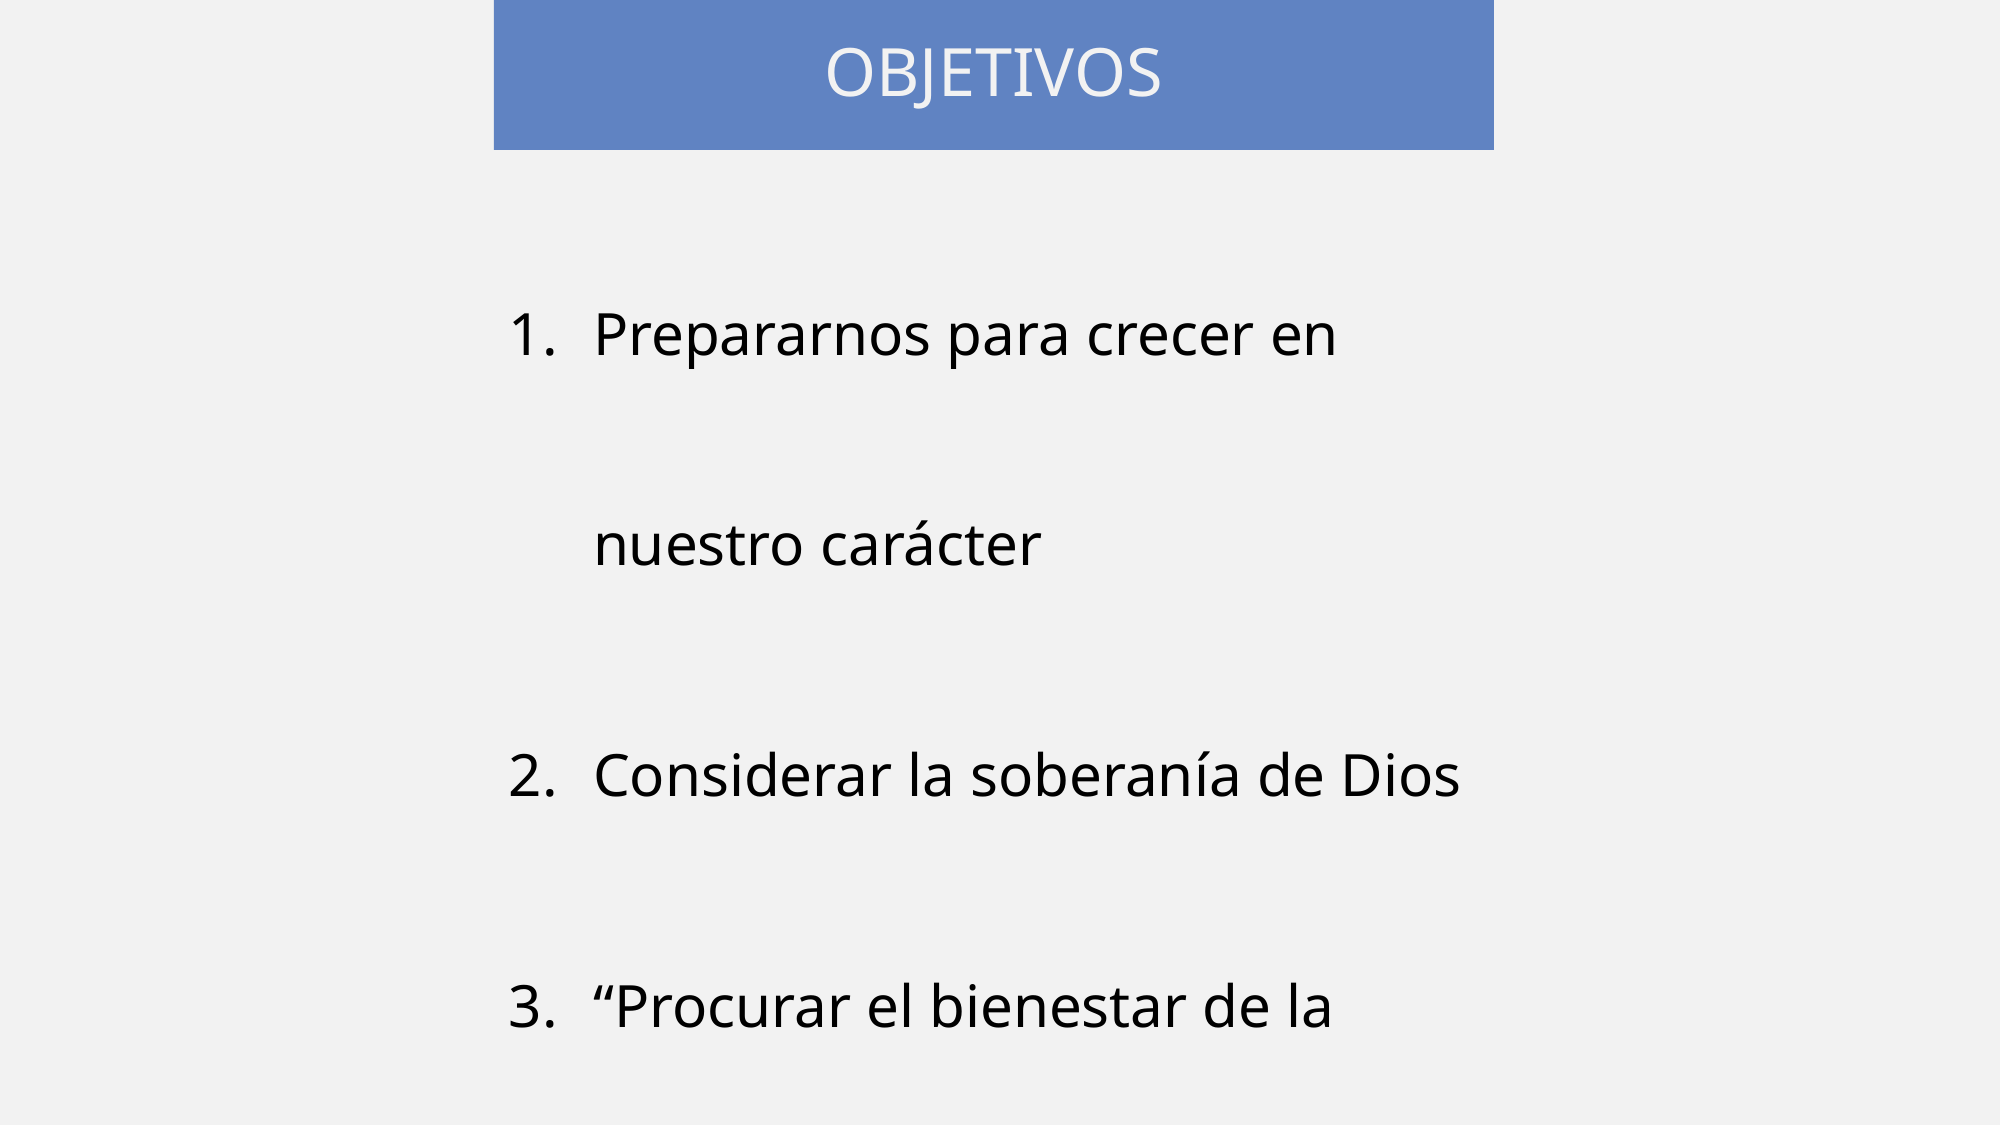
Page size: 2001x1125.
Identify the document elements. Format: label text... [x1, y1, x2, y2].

text_box OBJETIVOS [493, 0, 1494, 149]
text_box Prepararnos para crecer en nuestro carácter Considerar la soberanía de Dios “Procurar el bienestar de la ciudad…” [493, 149, 1494, 1125]
